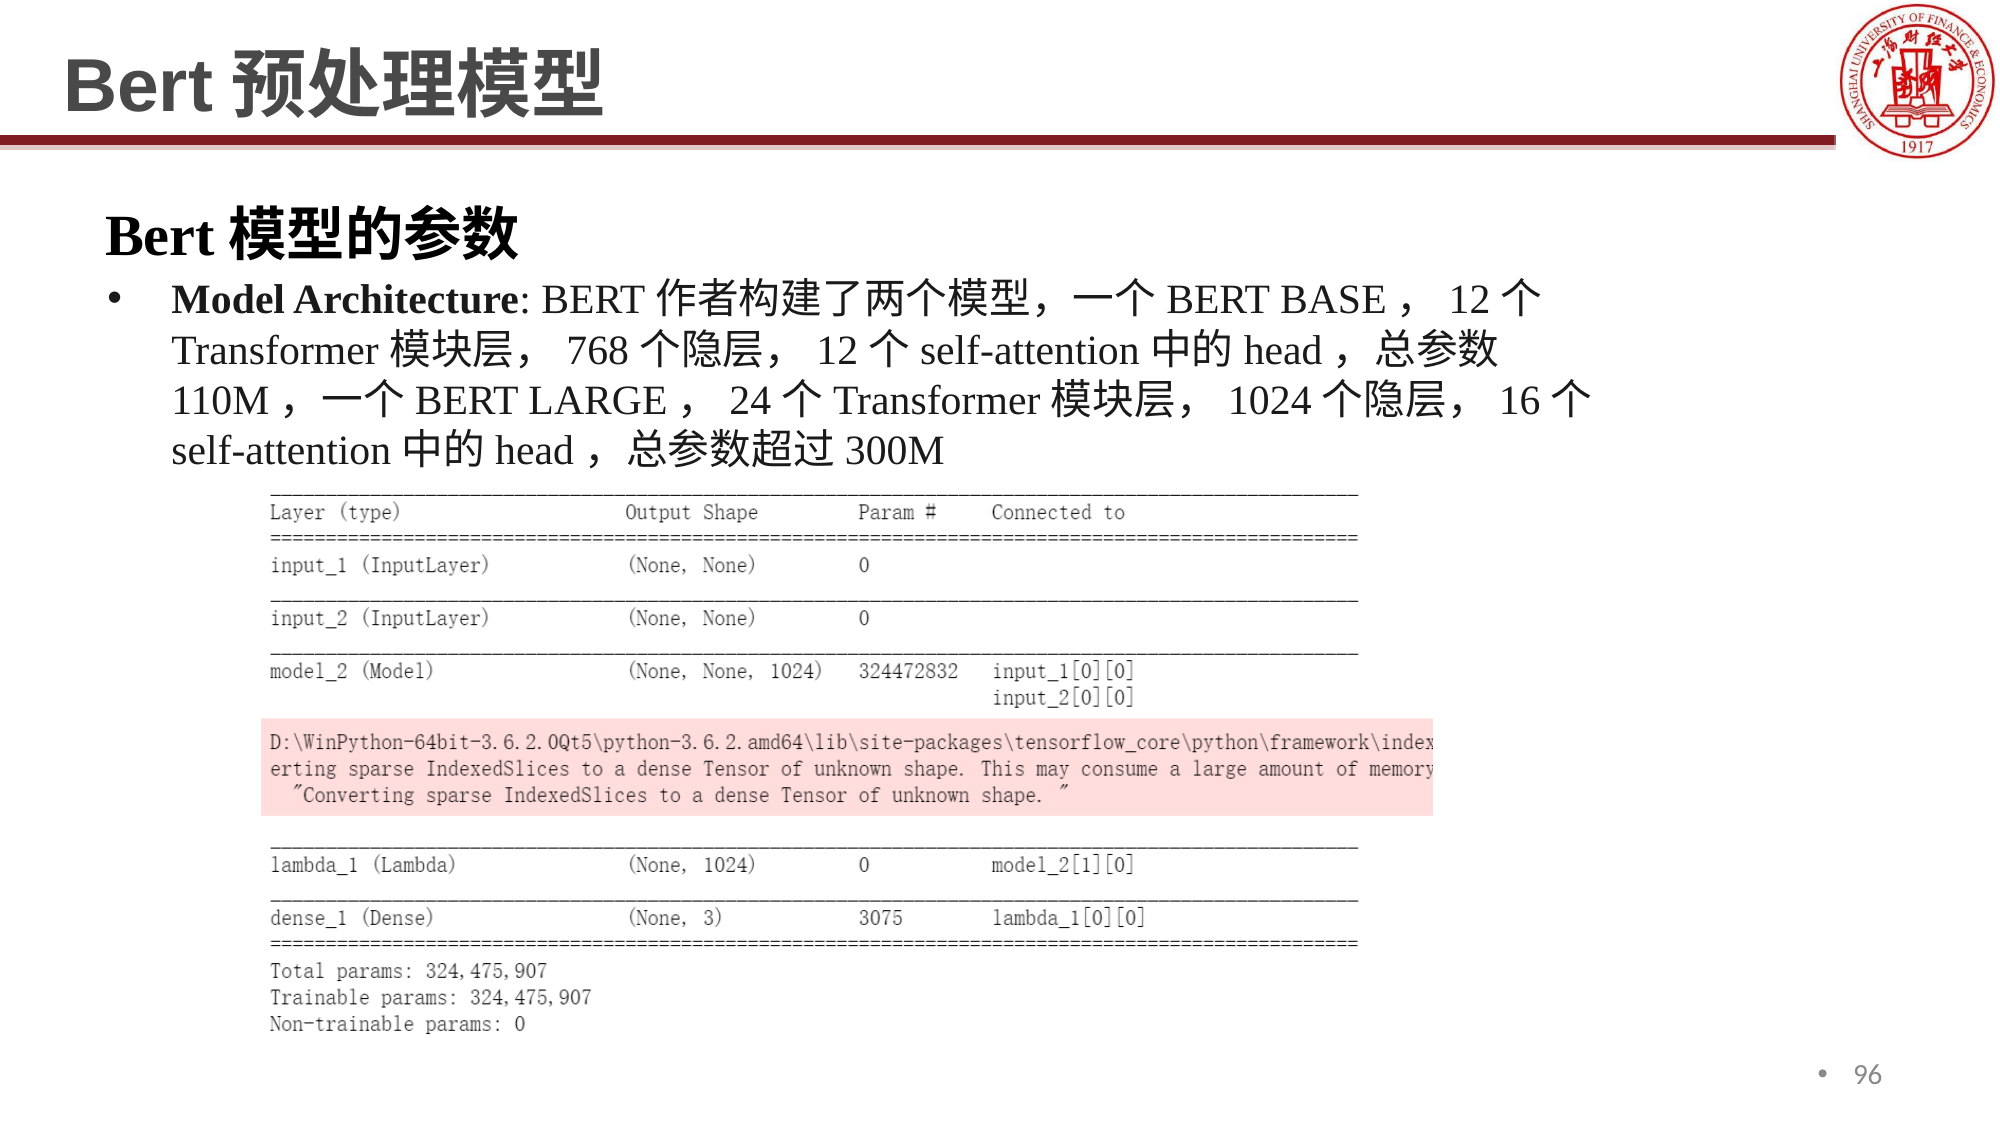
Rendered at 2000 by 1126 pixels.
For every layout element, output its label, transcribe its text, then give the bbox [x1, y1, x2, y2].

list Model Architecture: BERT作者构建了两个模型，一个BERT BASE，12个Transformer模块层，768个隐层，12个self-attention中的head，总参数110M，一个BERT LARGE，24个Transformer模块层，1024个隐层，16个self-attention中的head，总参数超过300M [90, 263, 1670, 1083]
slide_number 96 [1433, 1042, 1900, 1103]
text_box Bert模型的参数 [90, 161, 1900, 275]
text_box Bert预处理模型 [48, 29, 1365, 134]
picture [204, 479, 1434, 1052]
picture [0, 1, 2000, 163]
